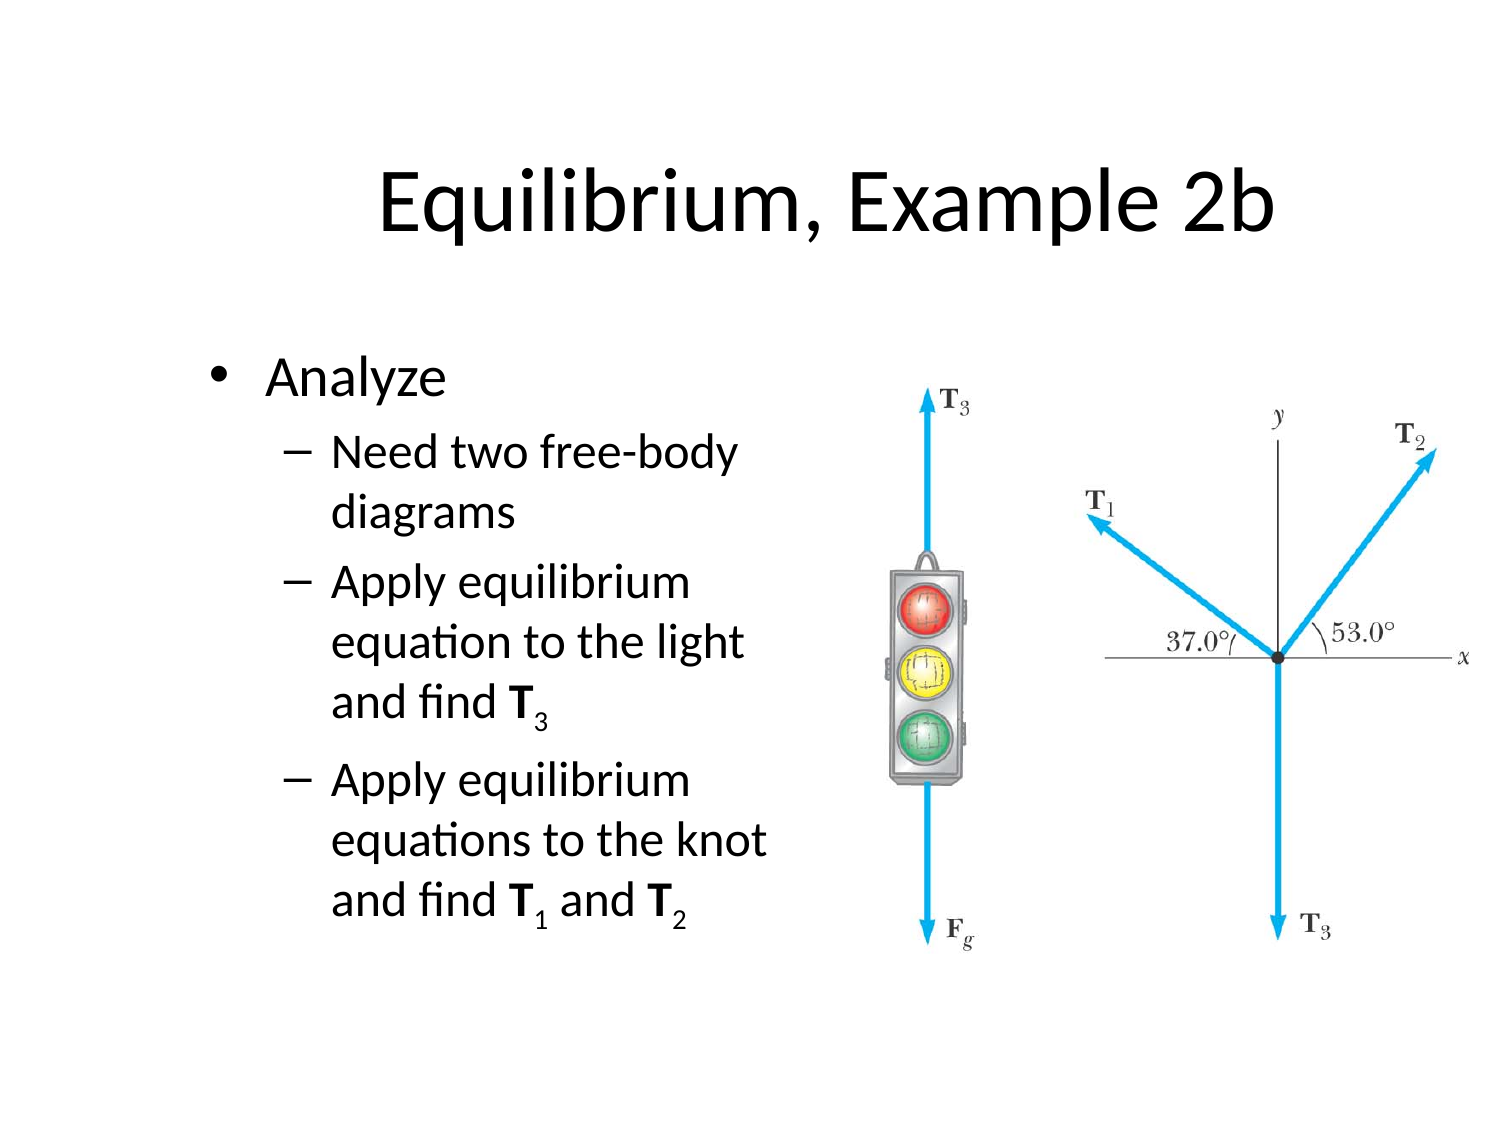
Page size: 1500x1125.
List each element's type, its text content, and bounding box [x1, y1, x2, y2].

title Equilibrium, Example 2b [188, 101, 1468, 289]
list Analyze Need two free-body diagrams Apply equilibrium equation to the light and find T3 Apply equilibrium equations to the knot and find T1 and T2 [193, 331, 819, 1006]
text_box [843, 382, 1470, 955]
